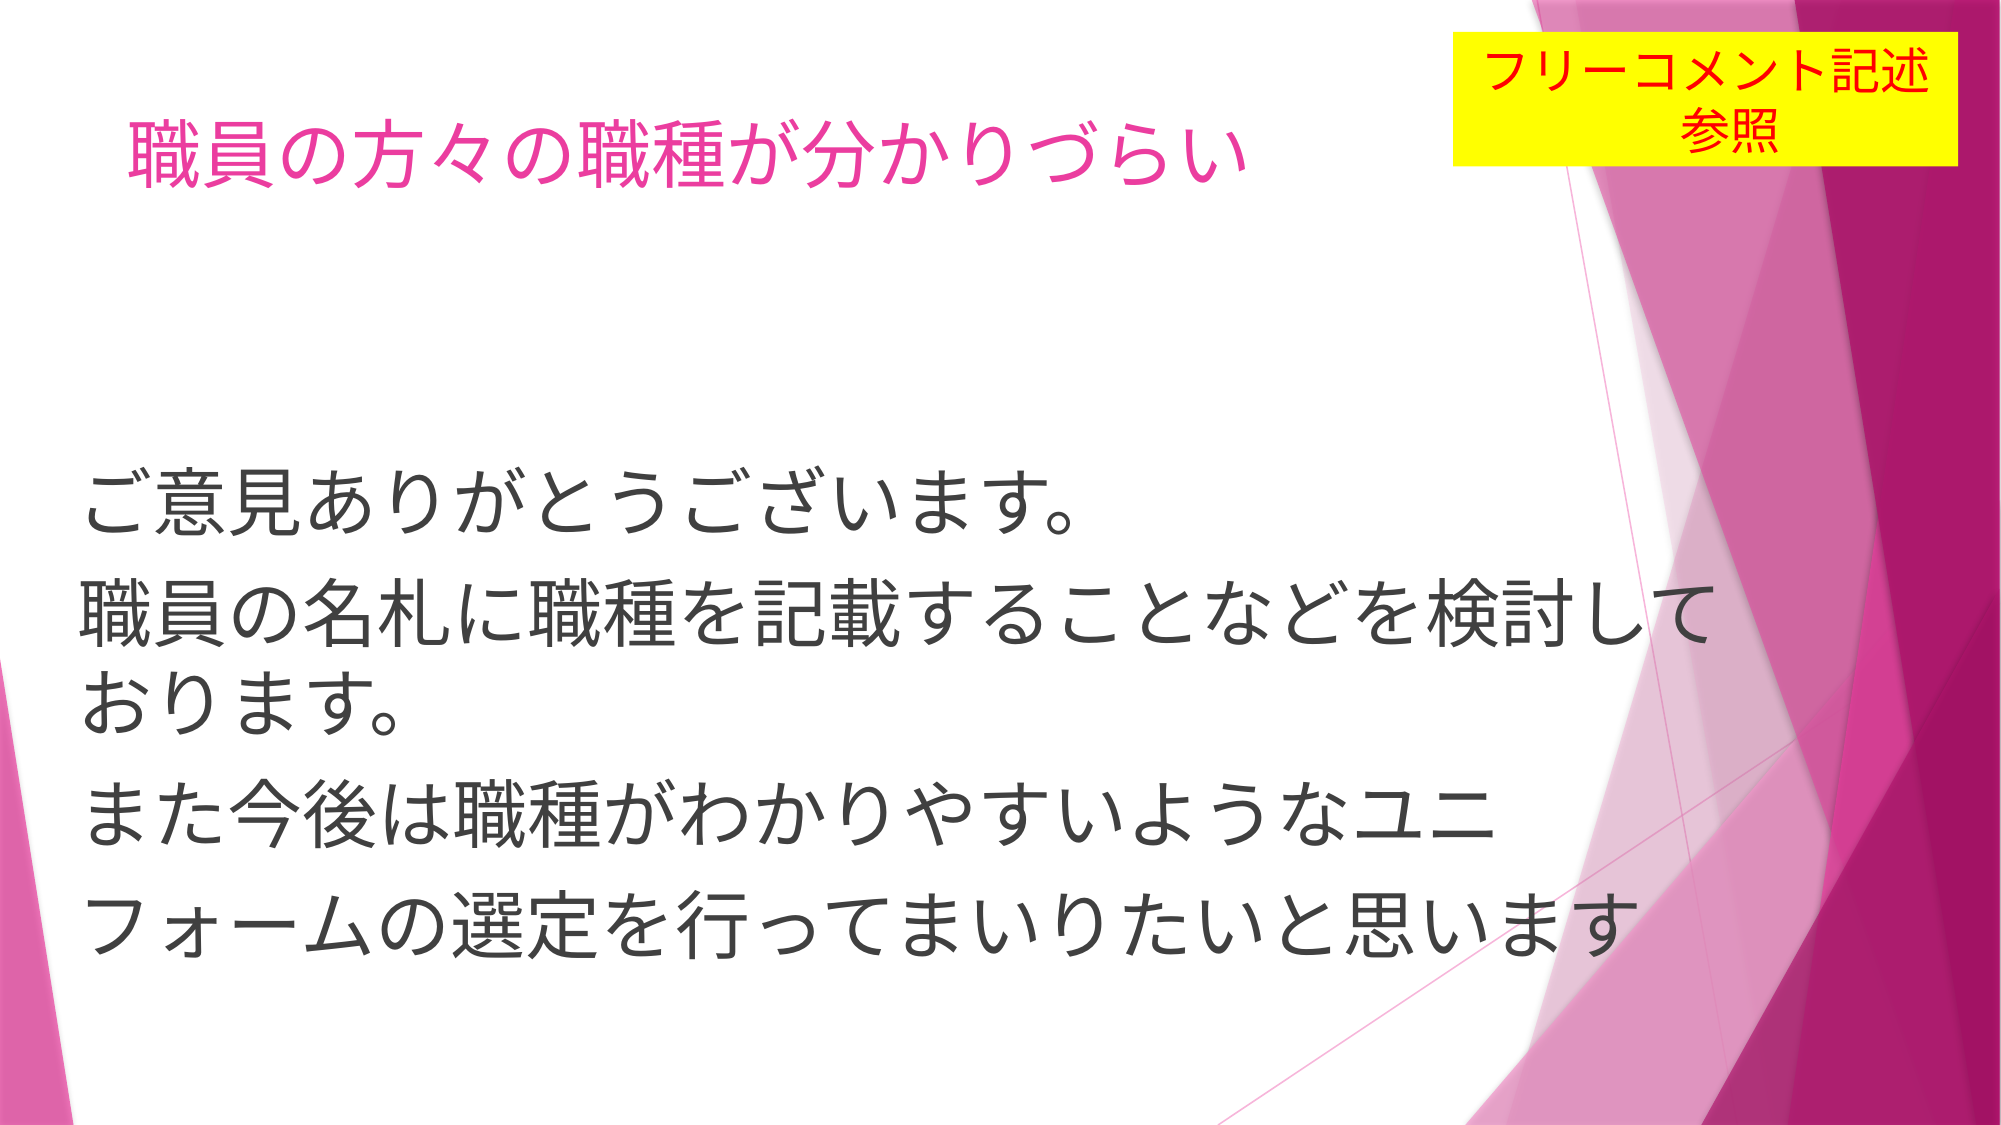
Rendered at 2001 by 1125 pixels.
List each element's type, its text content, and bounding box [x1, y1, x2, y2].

title 職員の方々の職種が分かりづらい [111, 99, 1522, 448]
list ご意見ありがとうございます。 職員の名札に職種を記載することなどを検討しております。 また今後は職種がわかりやすいようなユニ フォームの選定を行ってまいりたいと思います [62, 448, 1794, 1094]
text_box フリーコメント記述 参照 [1453, 31, 1959, 167]
